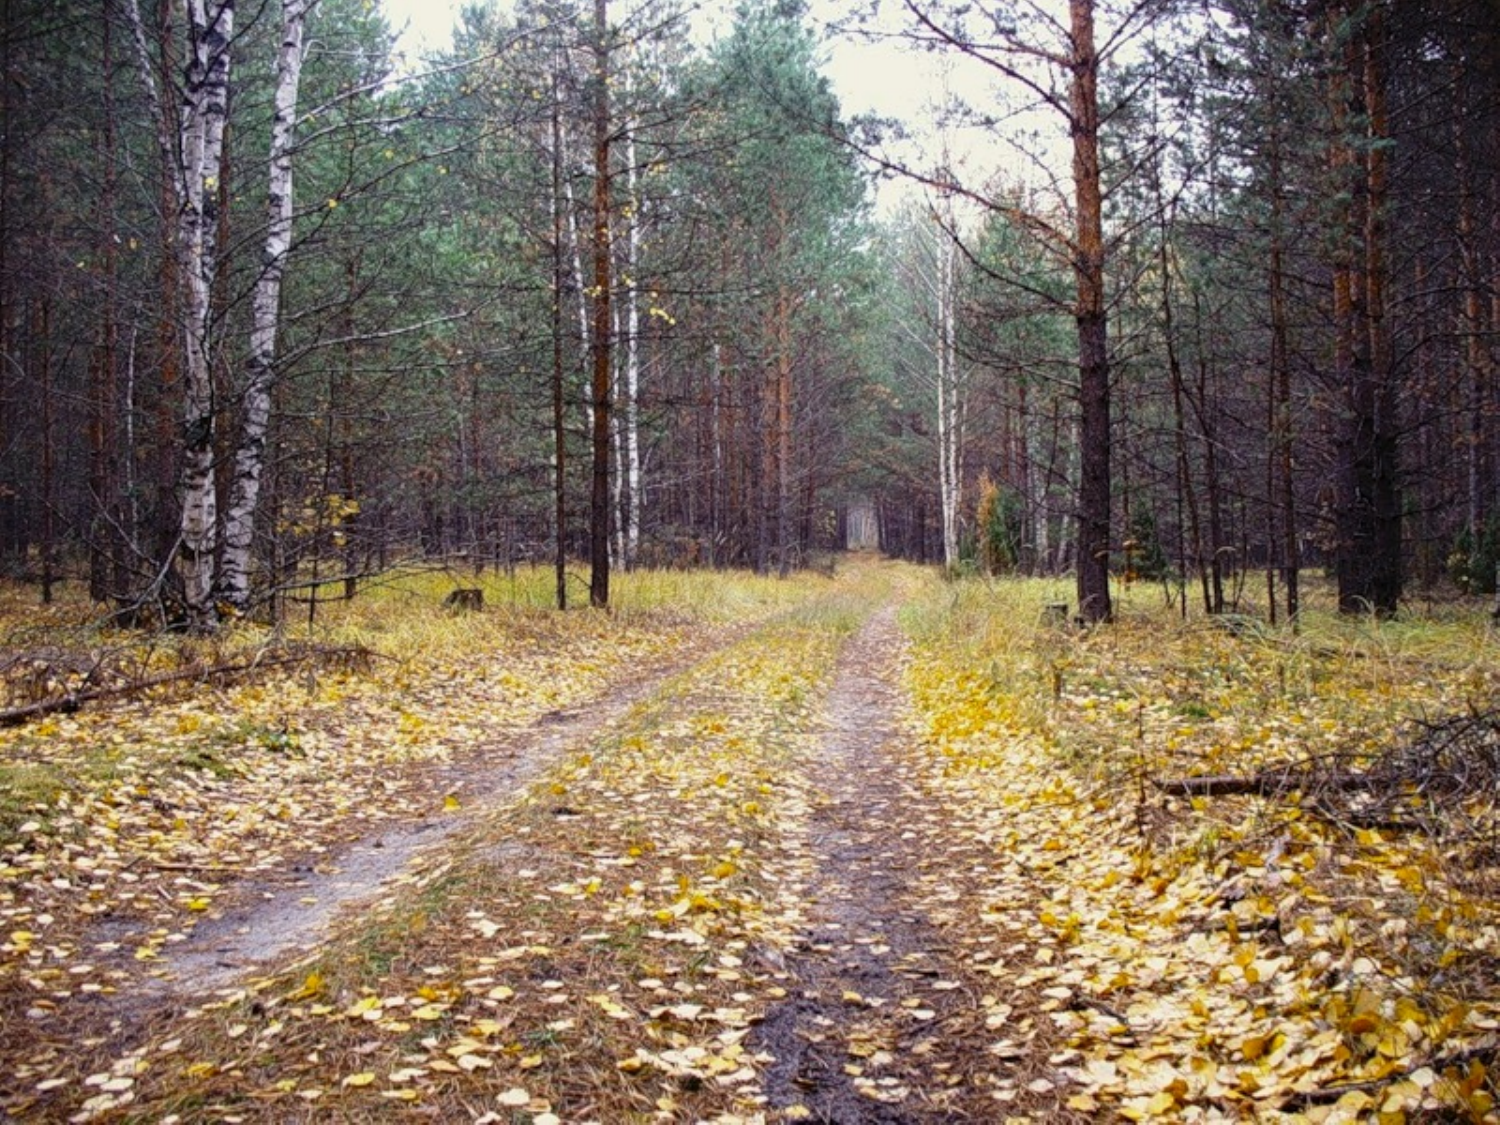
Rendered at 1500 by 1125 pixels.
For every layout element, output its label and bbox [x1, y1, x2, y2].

list [0, 0, 1500, 1125]
